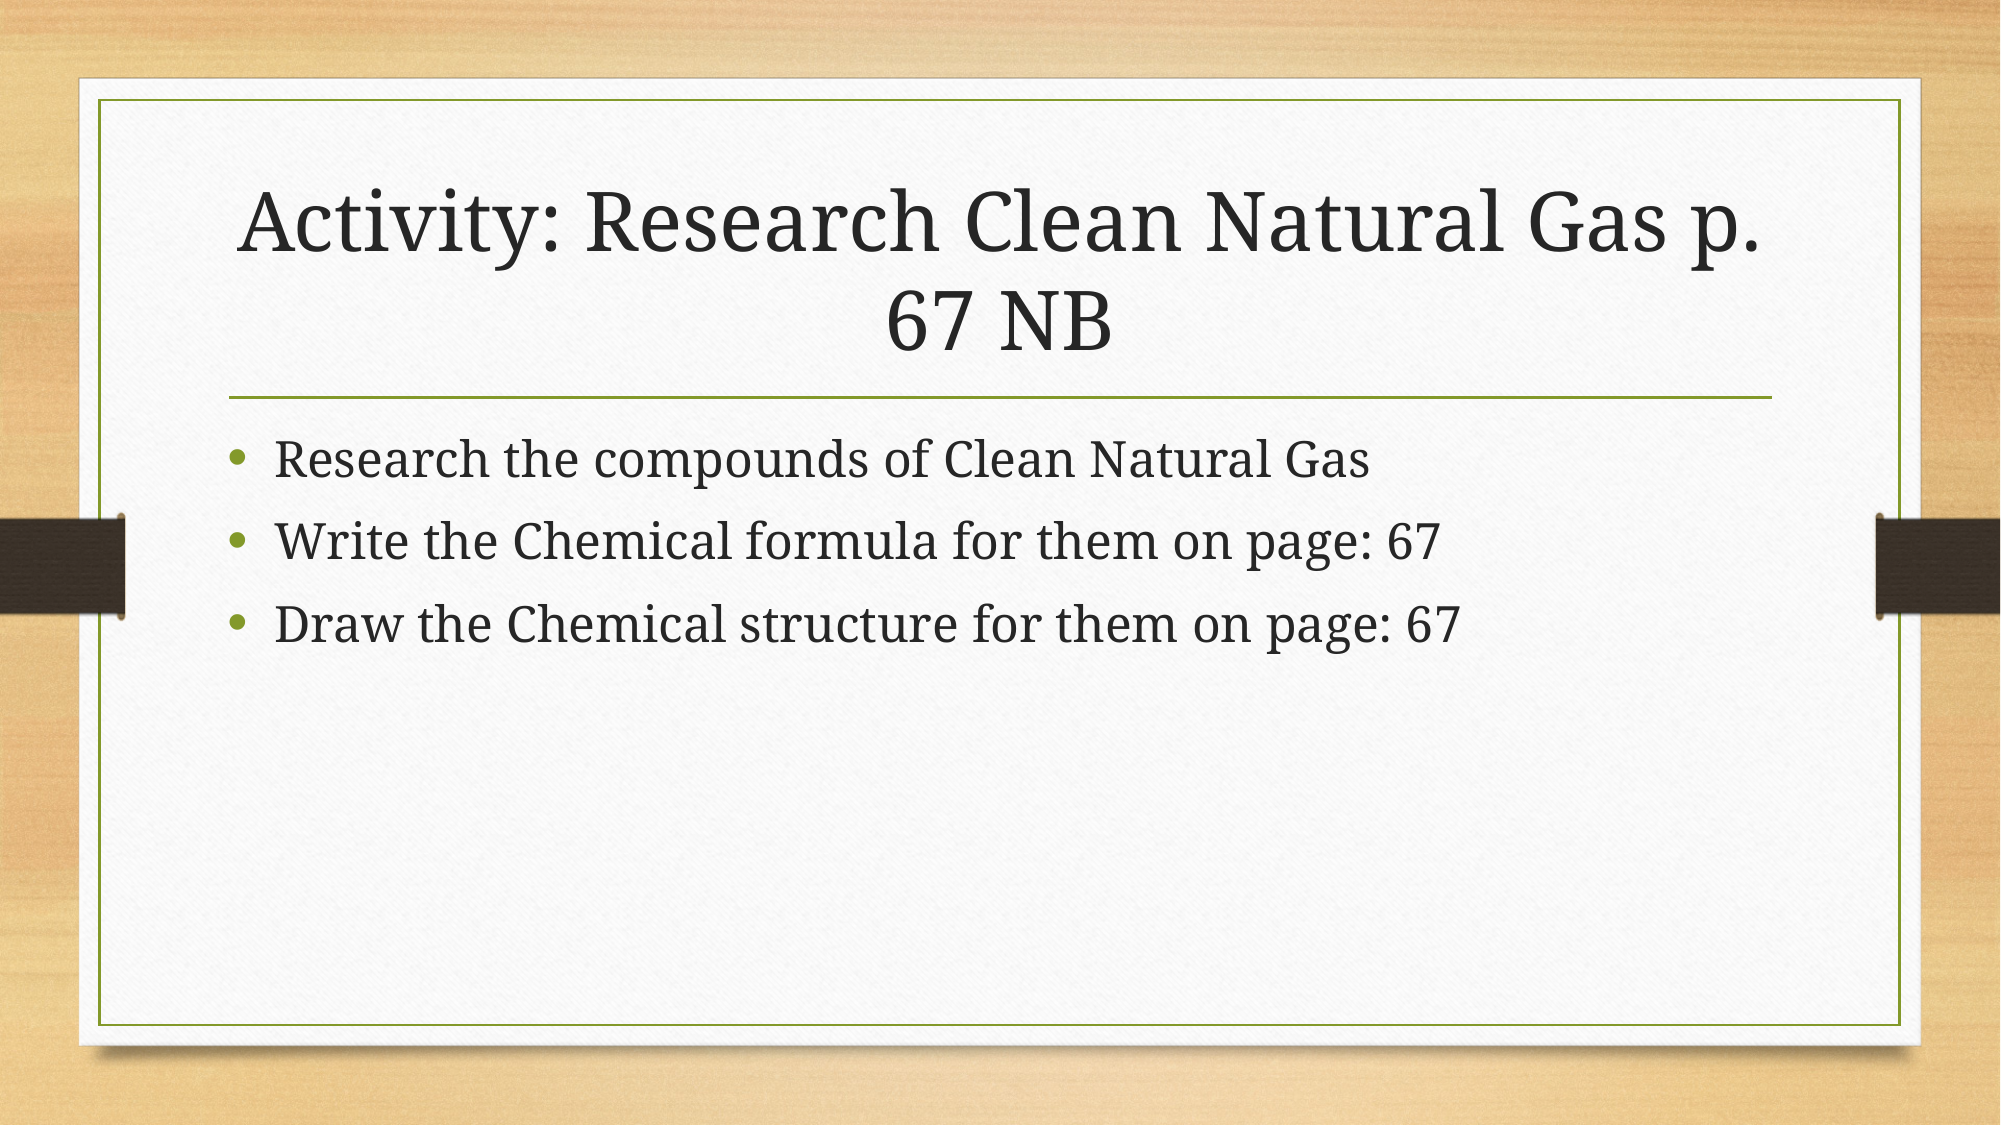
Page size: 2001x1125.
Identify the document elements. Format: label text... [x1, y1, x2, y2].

picture [0, 0, 2001, 1125]
title Activity: Research Clean Natural Gas p. 67 NB [212, 161, 1788, 375]
list Research the compounds of Clean Natural Gas Write the Chemical formula for them on page: 67 Draw the Chemical structure for them on page: 67 [212, 419, 1788, 964]
